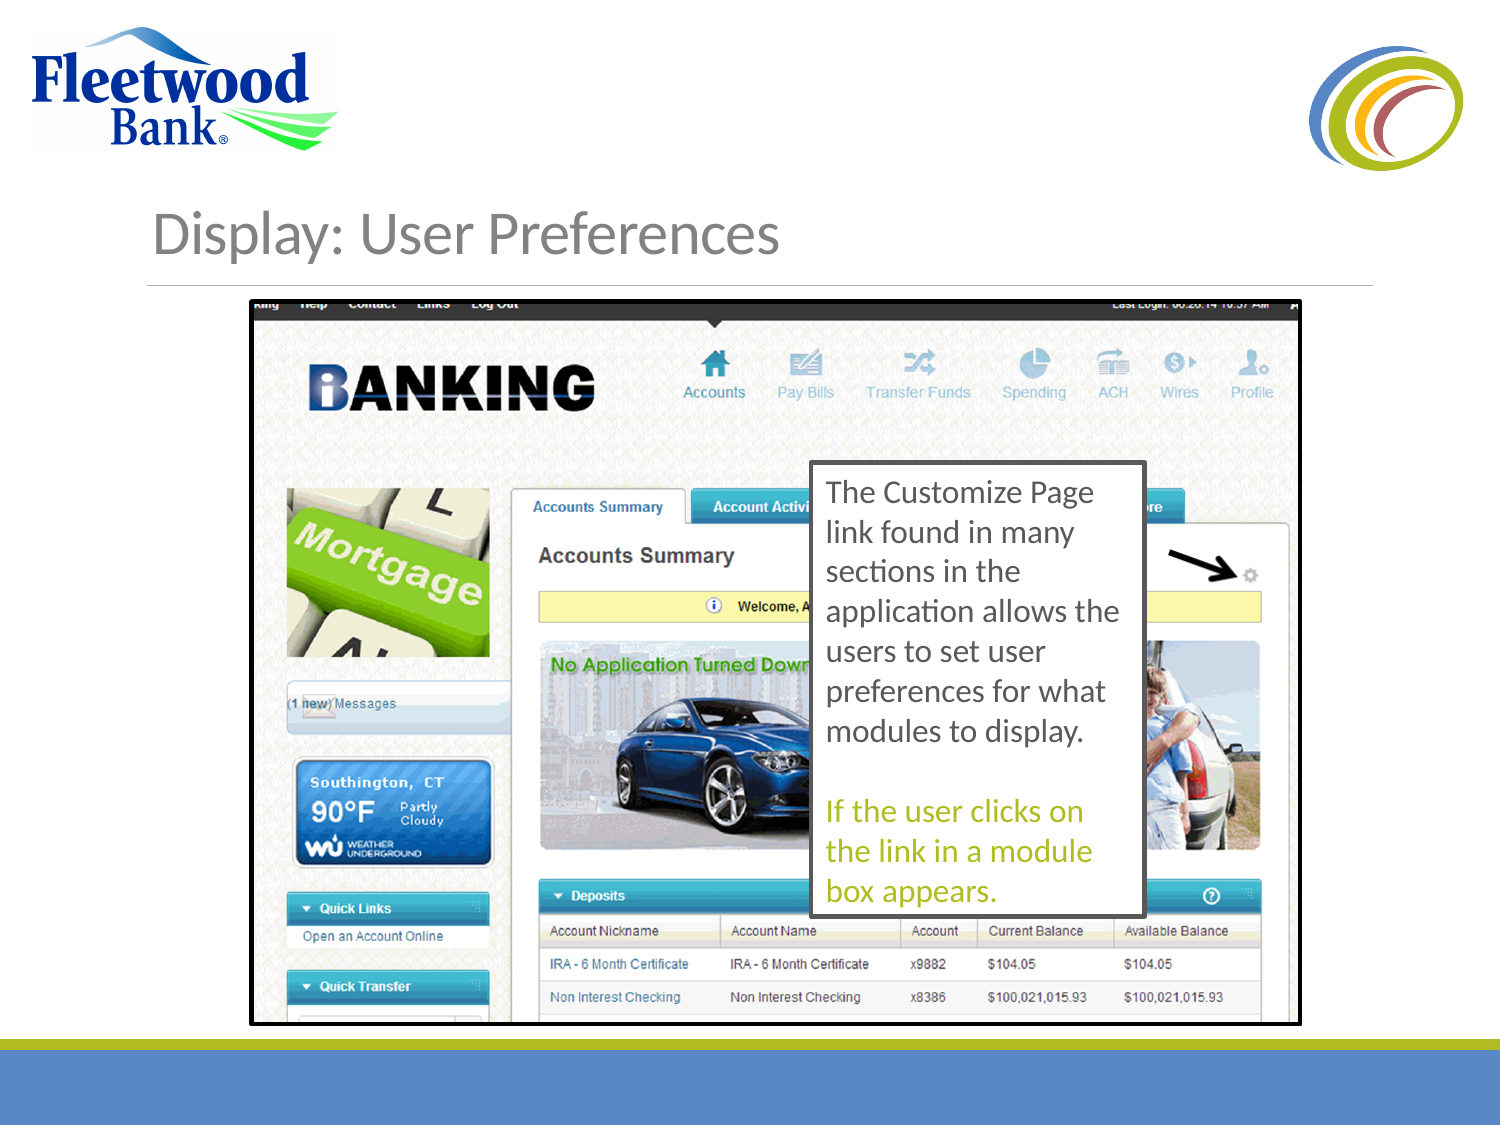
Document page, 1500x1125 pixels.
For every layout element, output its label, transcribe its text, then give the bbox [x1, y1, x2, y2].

picture [28, 27, 340, 157]
picture [1166, 549, 1265, 606]
title Display: User Preferences [137, 37, 1375, 276]
picture [1295, 35, 1477, 181]
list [249, 299, 1303, 1026]
